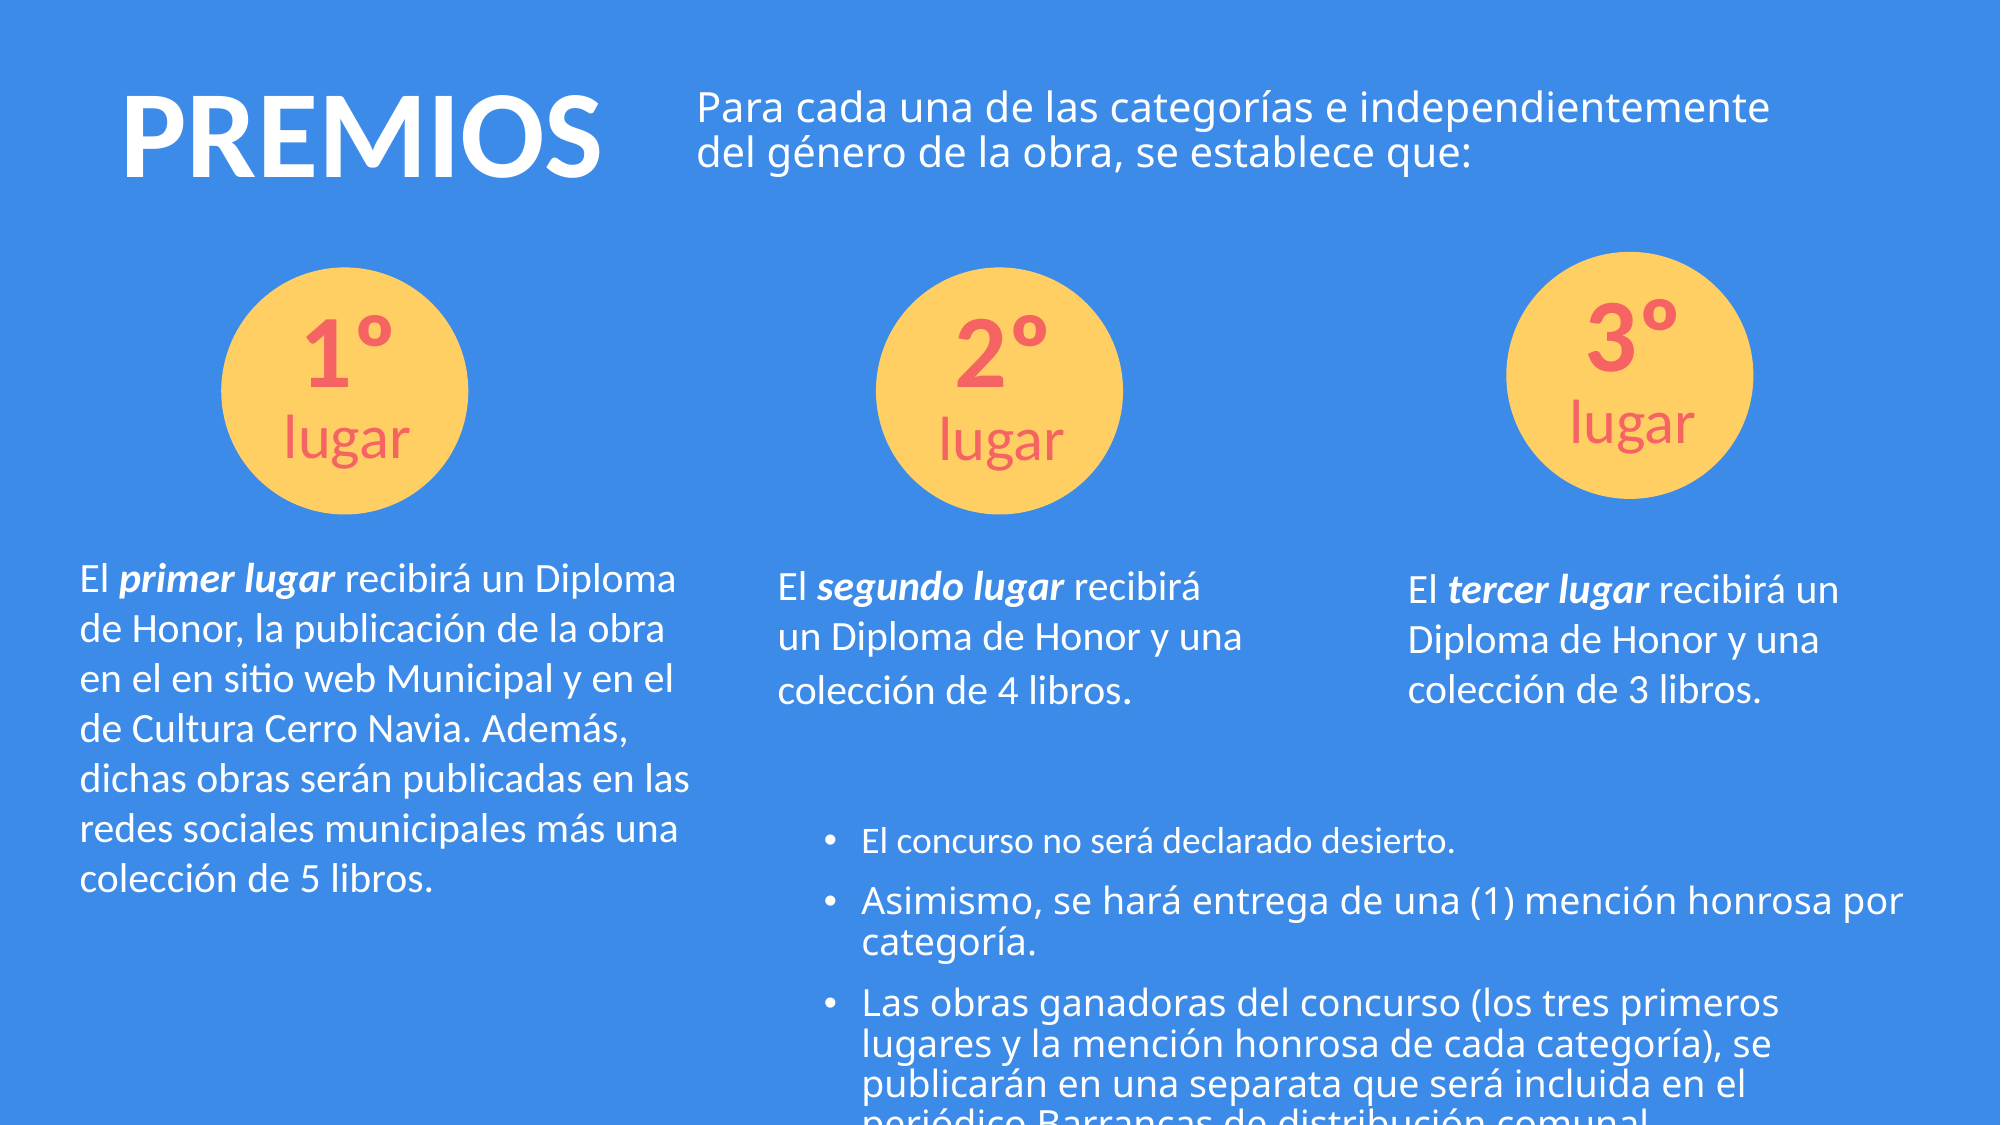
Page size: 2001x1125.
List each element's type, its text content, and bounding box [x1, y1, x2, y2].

text_box [1585, 250, 1675, 259]
text_box [1505, 266, 1570, 485]
text_box [220, 281, 285, 501]
text_box lugar [269, 388, 449, 479]
text_box lugar [1554, 373, 1734, 463]
text_box El concurso no será declarado desierto. Asimismo, se hará entrega de una (1) mención honrosa por categoría. Las obras ganadoras del concurso (los tres primeros lugares y la mención honrosa de cada categoría), se publicarán en una separata que será incluida en el periódico Barrancas de distribución comunal. [809, 813, 1925, 1125]
text_box [299, 266, 391, 275]
text_box El primer lugar recibirá un Diploma de Honor, la publicación de la obra en el en sitio web Municipal y en el de Cultura Cerro Navia. Además, dichas obras serán publicadas en las redes sociales municipales más una colección de 5 libros. [0, 543, 731, 964]
text_box PREMIOS [91, 45, 633, 253]
text_box El segundo lugar recibirá un Diploma de Honor y una colección de 4 libros. [762, 551, 1265, 777]
text_box 2º [939, 275, 1207, 541]
text_box [874, 282, 939, 500]
text_box El tercer lugar recibirá un Diploma de Honor y una colección de 3 libros. [1393, 554, 1896, 720]
list Para cada una de las categorías e independientemente del género de la obra, se establece que: [680, 78, 1837, 448]
text_box 3º [1570, 259, 1838, 525]
text_box lugar [923, 391, 1104, 481]
text_box 1º [285, 275, 552, 541]
text_box [953, 266, 1046, 275]
